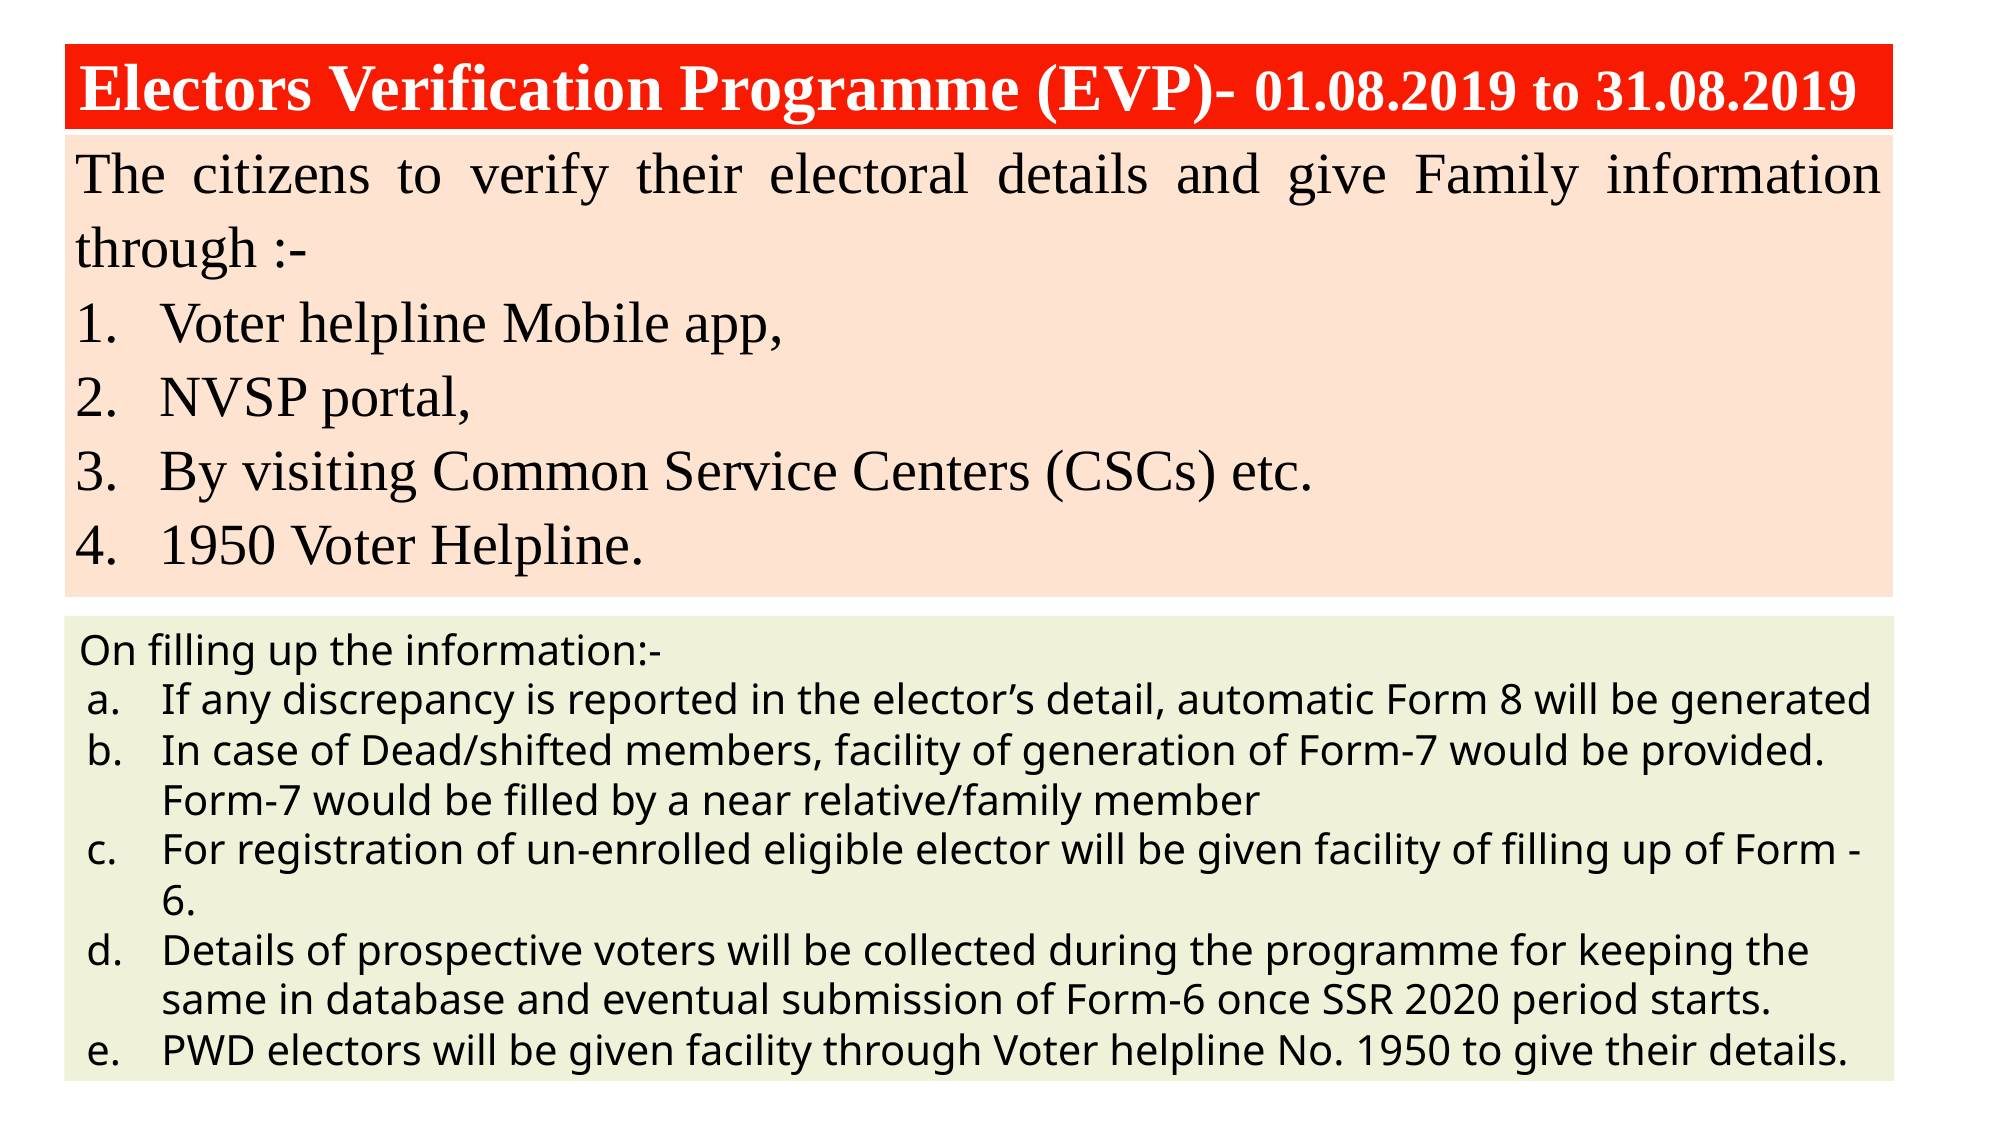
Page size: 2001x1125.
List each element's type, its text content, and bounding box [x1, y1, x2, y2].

table_cell The citizens to verify their electoral details and give Family information through :- Voter helpline Mobile app, NVSP portal, By visiting Common Service Centers (CSCs) etc. 1950 Voter Helpline. [65, 135, 1893, 597]
text_box On filling up the information:- If any discrepancy is reported in the elector’s detail, automatic Form 8 will be generated In case of Dead/shifted members, facility of generation of Form-7 would be provided. Form-7 would be filled by a near relative/family member For registration of un-enrolled eligible elector will be given facility of filling up of Form -6. Details of prospective voters will be collected during the programme for keeping the same in database and eventual submission of Form-6 once SSR 2020 period starts. PWD electors will be given facility through Voter helpline No. 1950 to give their details. [64, 615, 1895, 1081]
table_header Electors Verification Programme (EVP)- 01.08.2019 to 31.08.2019 [65, 44, 1893, 129]
